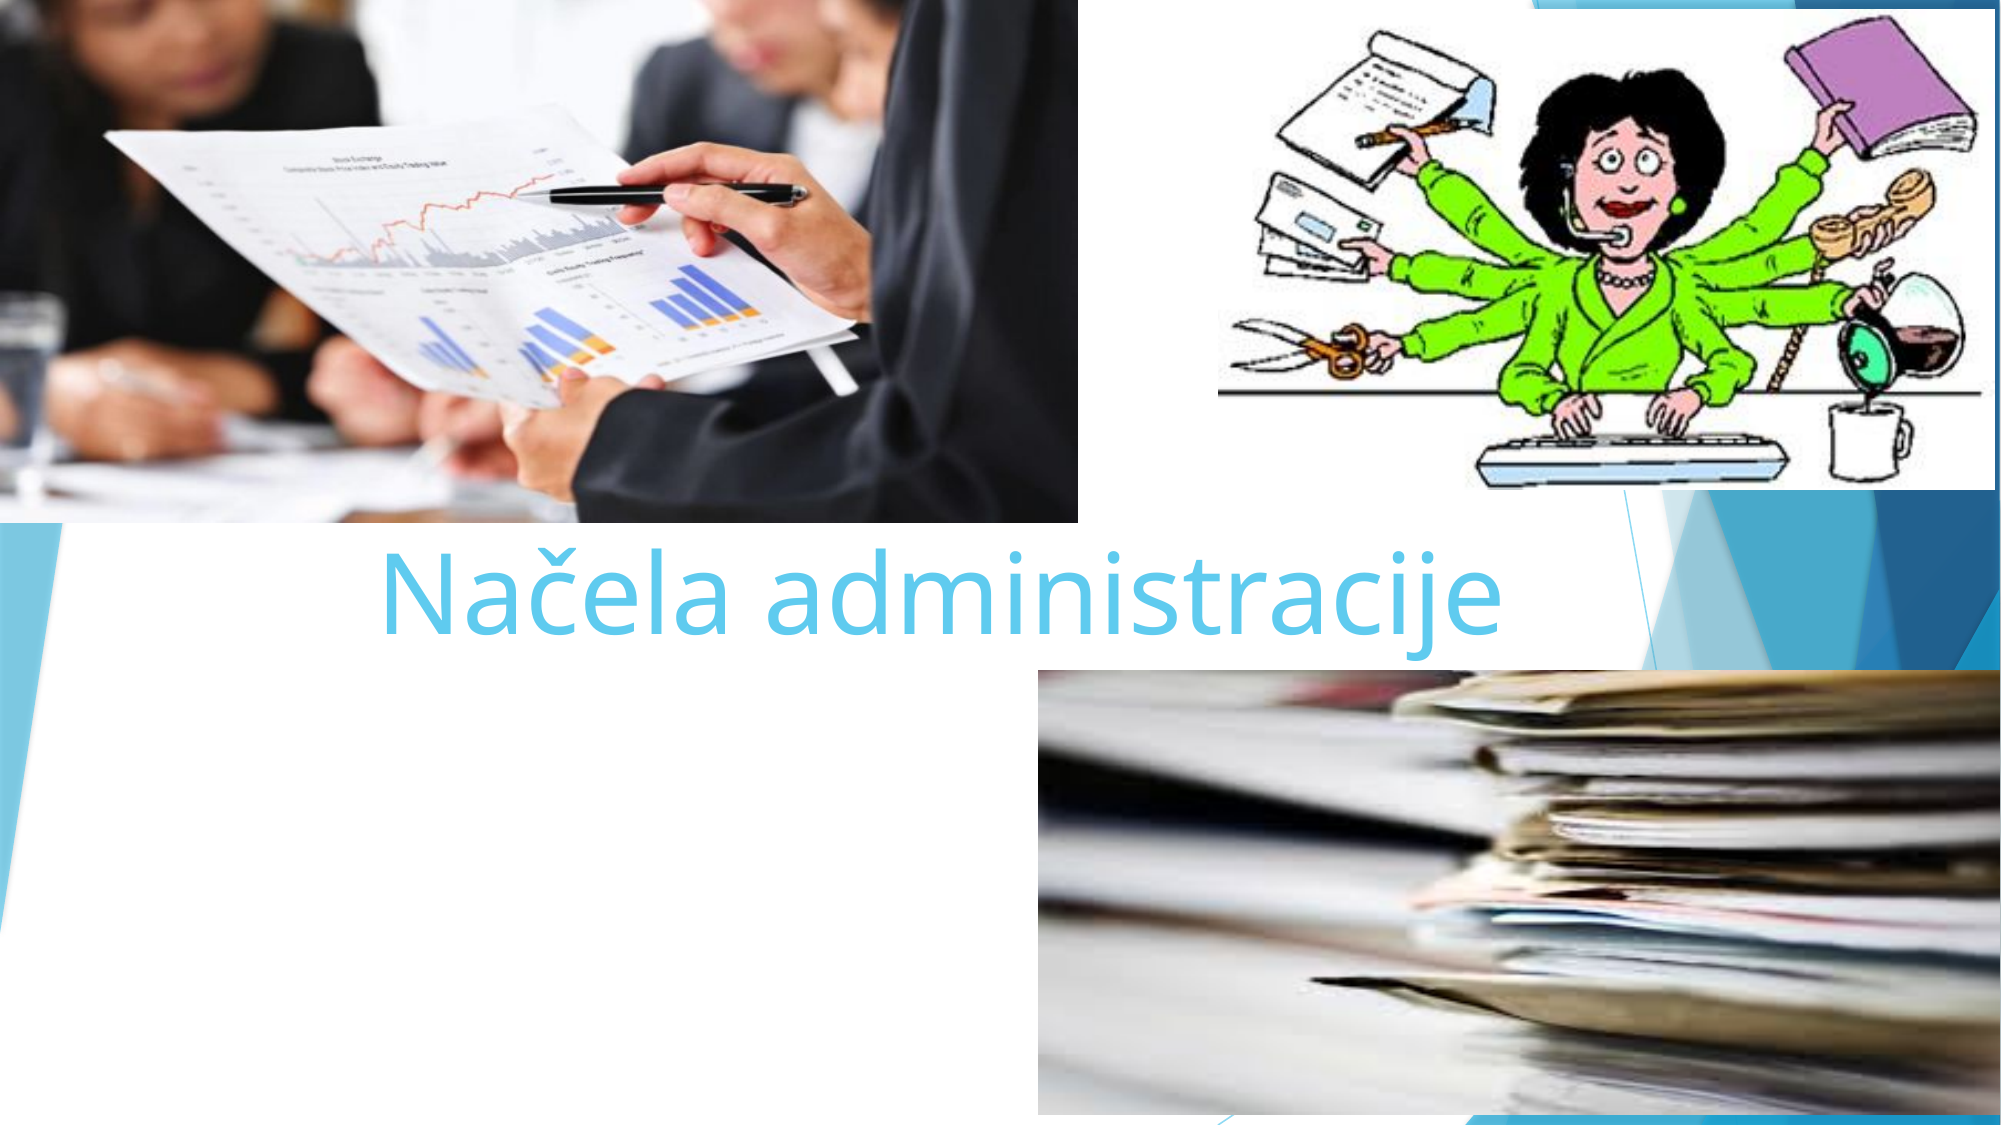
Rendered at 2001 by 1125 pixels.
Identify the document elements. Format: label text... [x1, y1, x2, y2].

picture [0, 0, 1079, 523]
picture [1037, 670, 2000, 1115]
picture [1217, 8, 1995, 490]
title Načela administracije [247, 394, 1522, 665]
